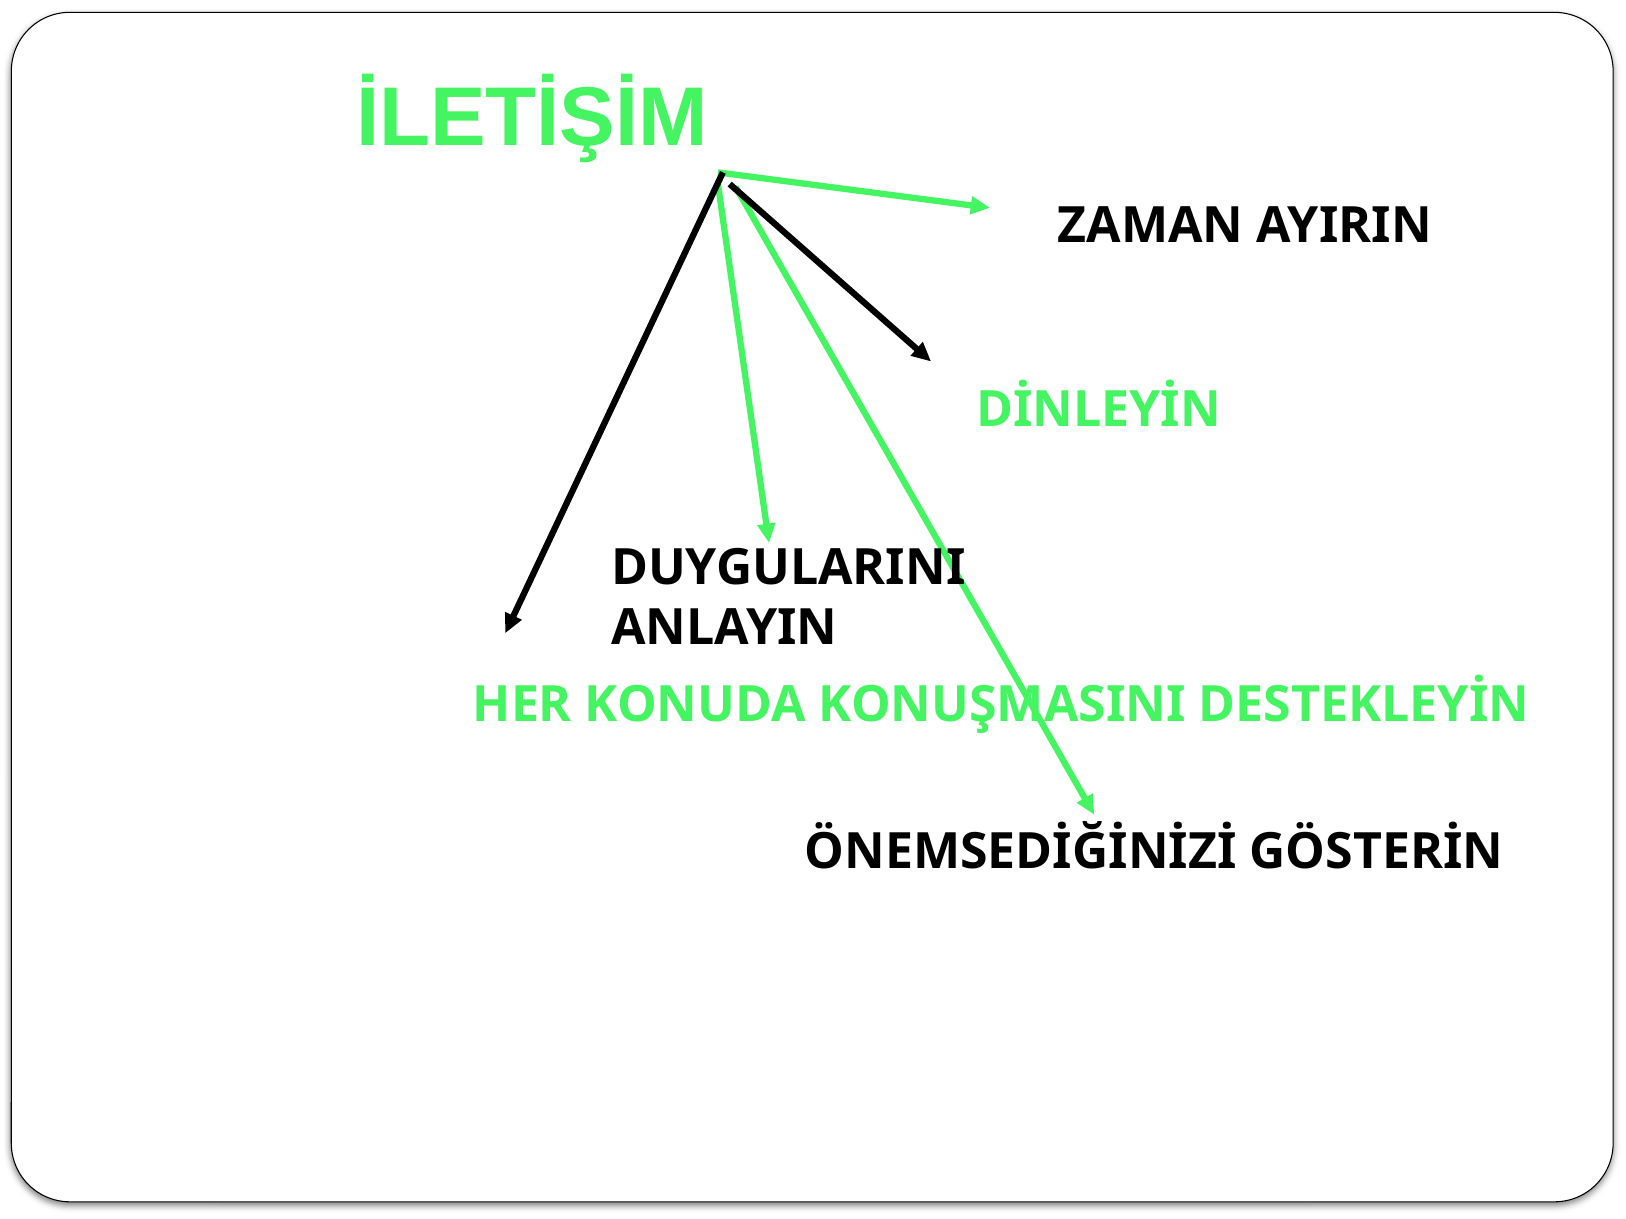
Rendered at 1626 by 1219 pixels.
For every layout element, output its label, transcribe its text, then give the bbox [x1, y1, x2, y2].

text_box ÖNEMSEDİĞİNİZİ GÖSTERİN [788, 810, 1521, 887]
text_box ZAMAN AYIRIN [1041, 184, 1449, 261]
text_box [729, 183, 931, 362]
text_box DUYGULARINI ANLAYIN [594, 526, 1216, 662]
text_box İLETİŞİM [340, 54, 766, 171]
text_box [723, 172, 990, 213]
text_box [505, 172, 723, 633]
text_box [1051, 740, 1094, 810]
text_box HER KONUDA KONUŞMASINI DESTEKLEYİN [456, 662, 1546, 740]
text_box DİNLEYİN [959, 368, 1238, 445]
